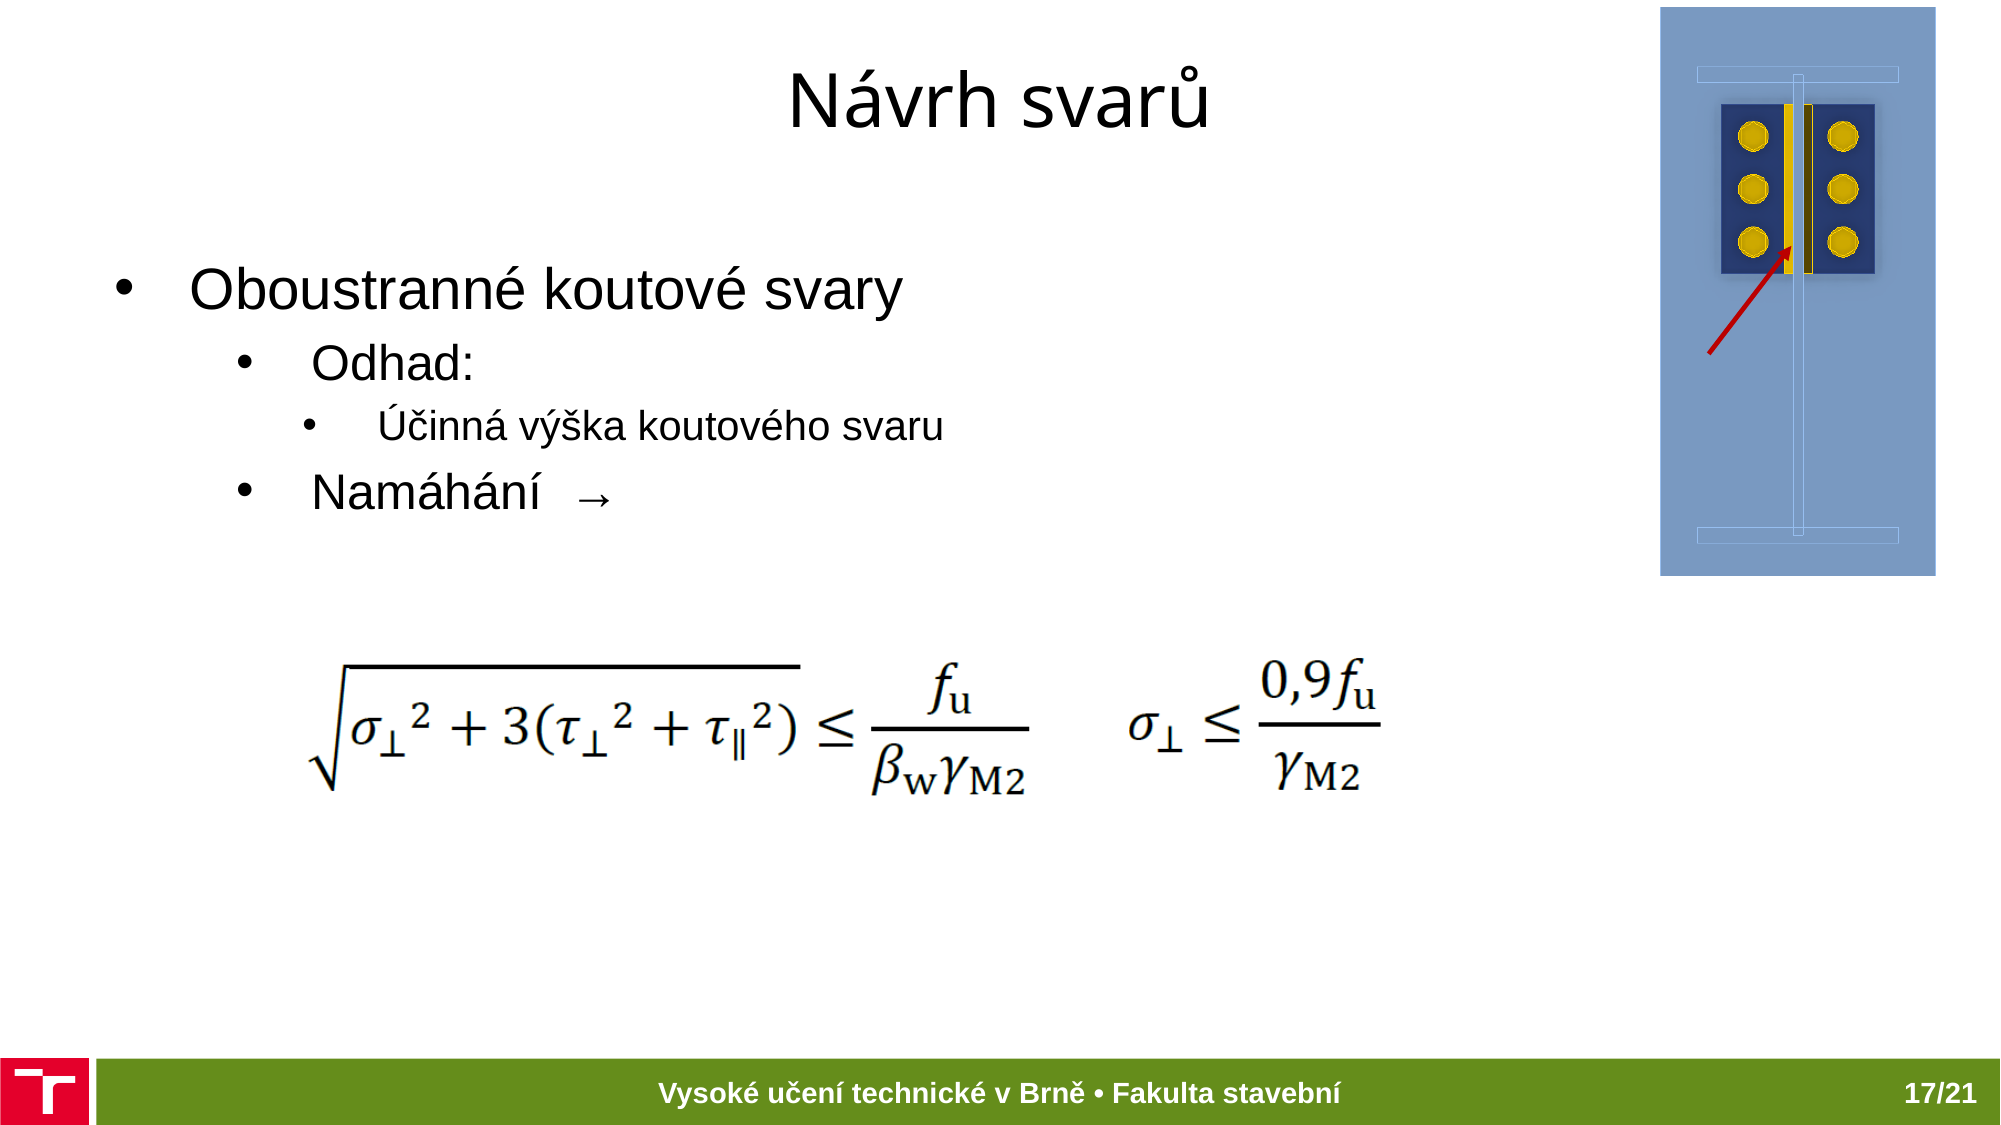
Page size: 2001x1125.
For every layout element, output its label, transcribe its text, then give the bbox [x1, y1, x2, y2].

title Návrh svarů [99, 45, 1608, 209]
picture [0, 1058, 89, 1125]
picture [1613, 6, 1979, 576]
picture [1129, 647, 1395, 802]
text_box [1708, 245, 1792, 355]
picture [302, 647, 1037, 802]
